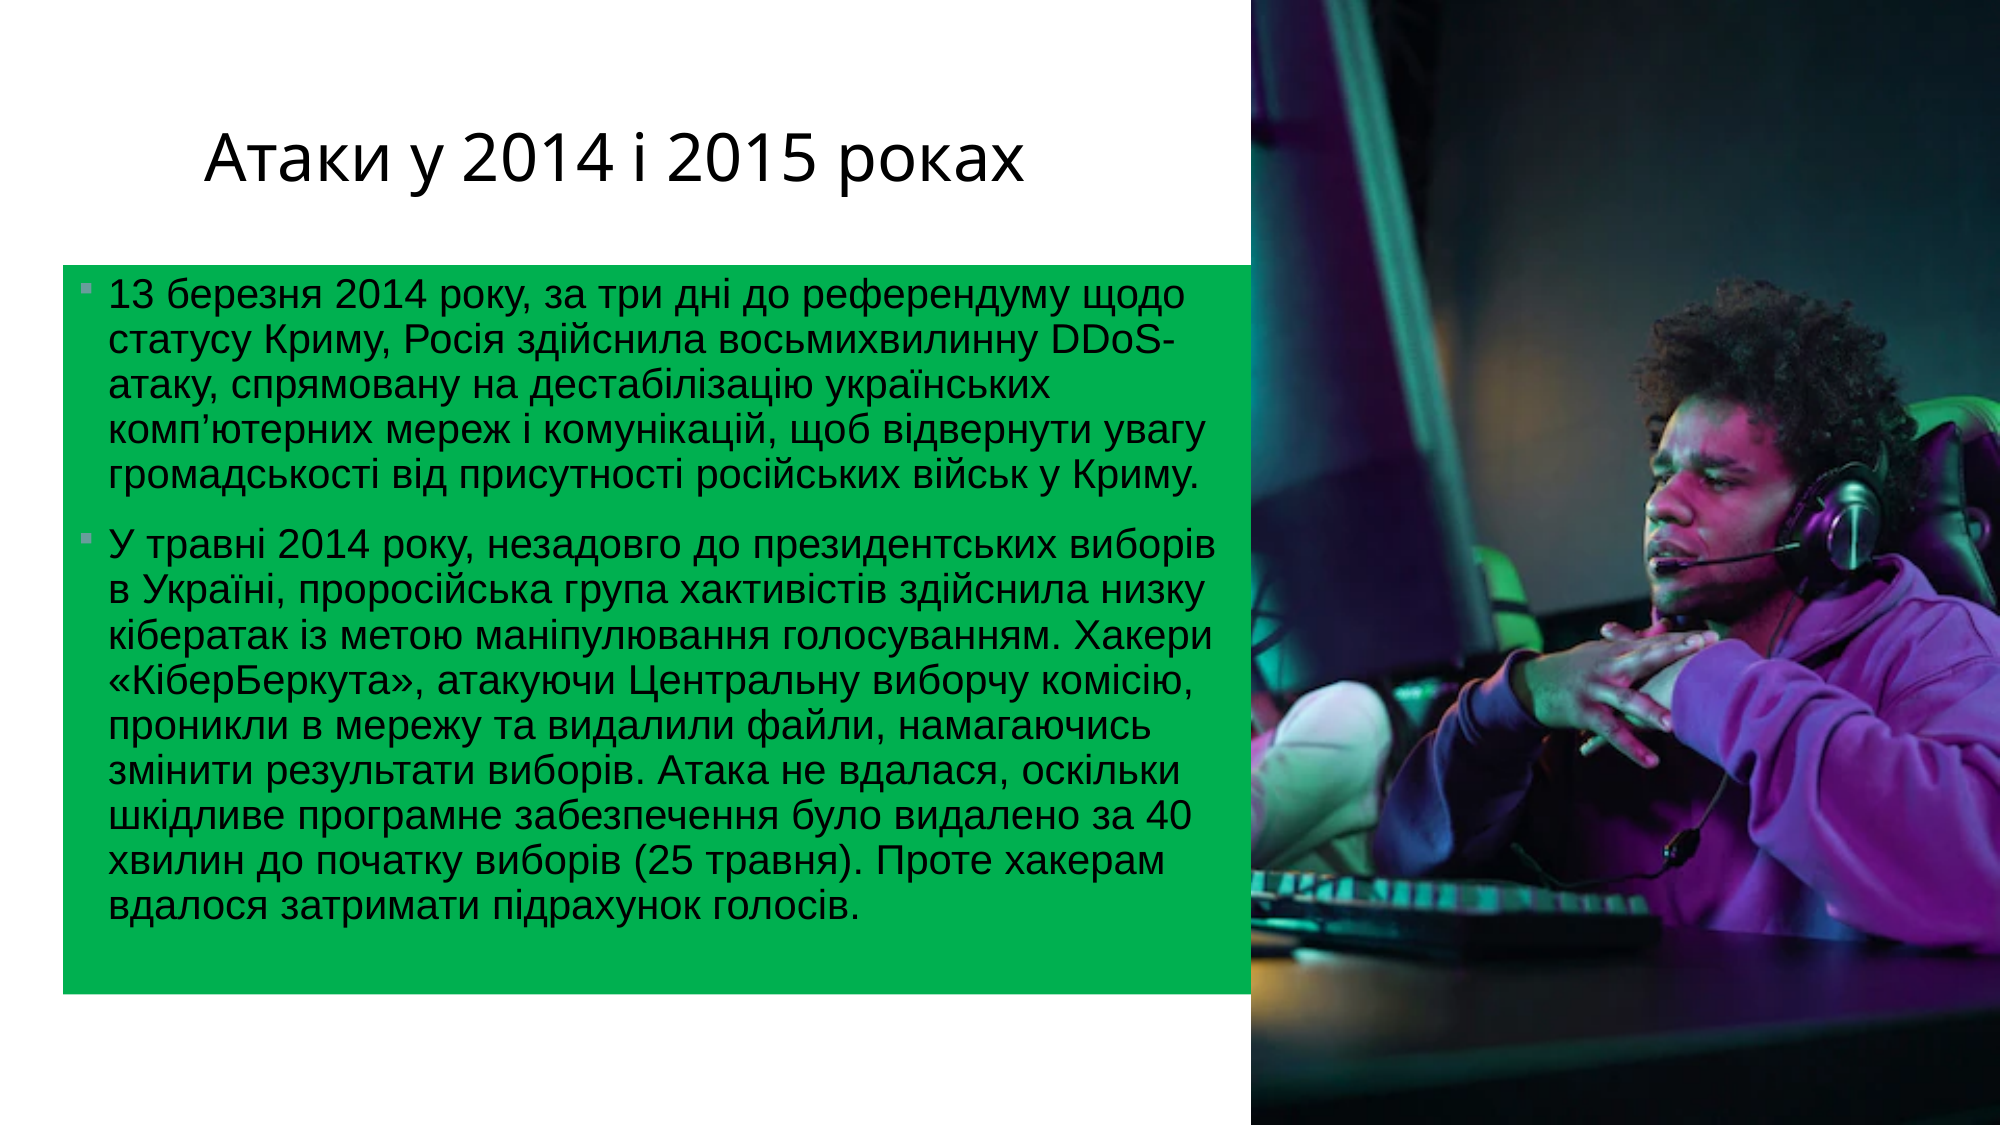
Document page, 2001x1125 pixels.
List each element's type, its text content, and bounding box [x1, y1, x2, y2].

picture [1251, 0, 2000, 1125]
title Атаки у 2014 і 2015 роках [63, 0, 1169, 265]
list 13 березня 2014 року, за три дні до референдуму щодо статусу Криму, Росія здійснила восьмихвилинну DDoS-атаку, спрямовану на дестабілізацію українських комп’ютерних мереж і комунікацій, щоб відвернути увагу громадськості від присутності російських військ у Криму. У травні 2014 року, незадовго до президентських виборів в Україні, проросійська група хактивістів здійснила низку кібератак із метою маніпулювання голосуванням. Хакери «КіберБеркута», атакуючи Центральну виборчу комісію, проникли в мережу та видалили файли, намагаючись змінити результати виборів. Атака не вдалася, оскільки шкідливе програмне забезпечення було видалено за 40 хвилин до початку виборів (25 травня). Проте хакерам вдалося затримати підрахунок голосів. [63, 265, 1250, 995]
